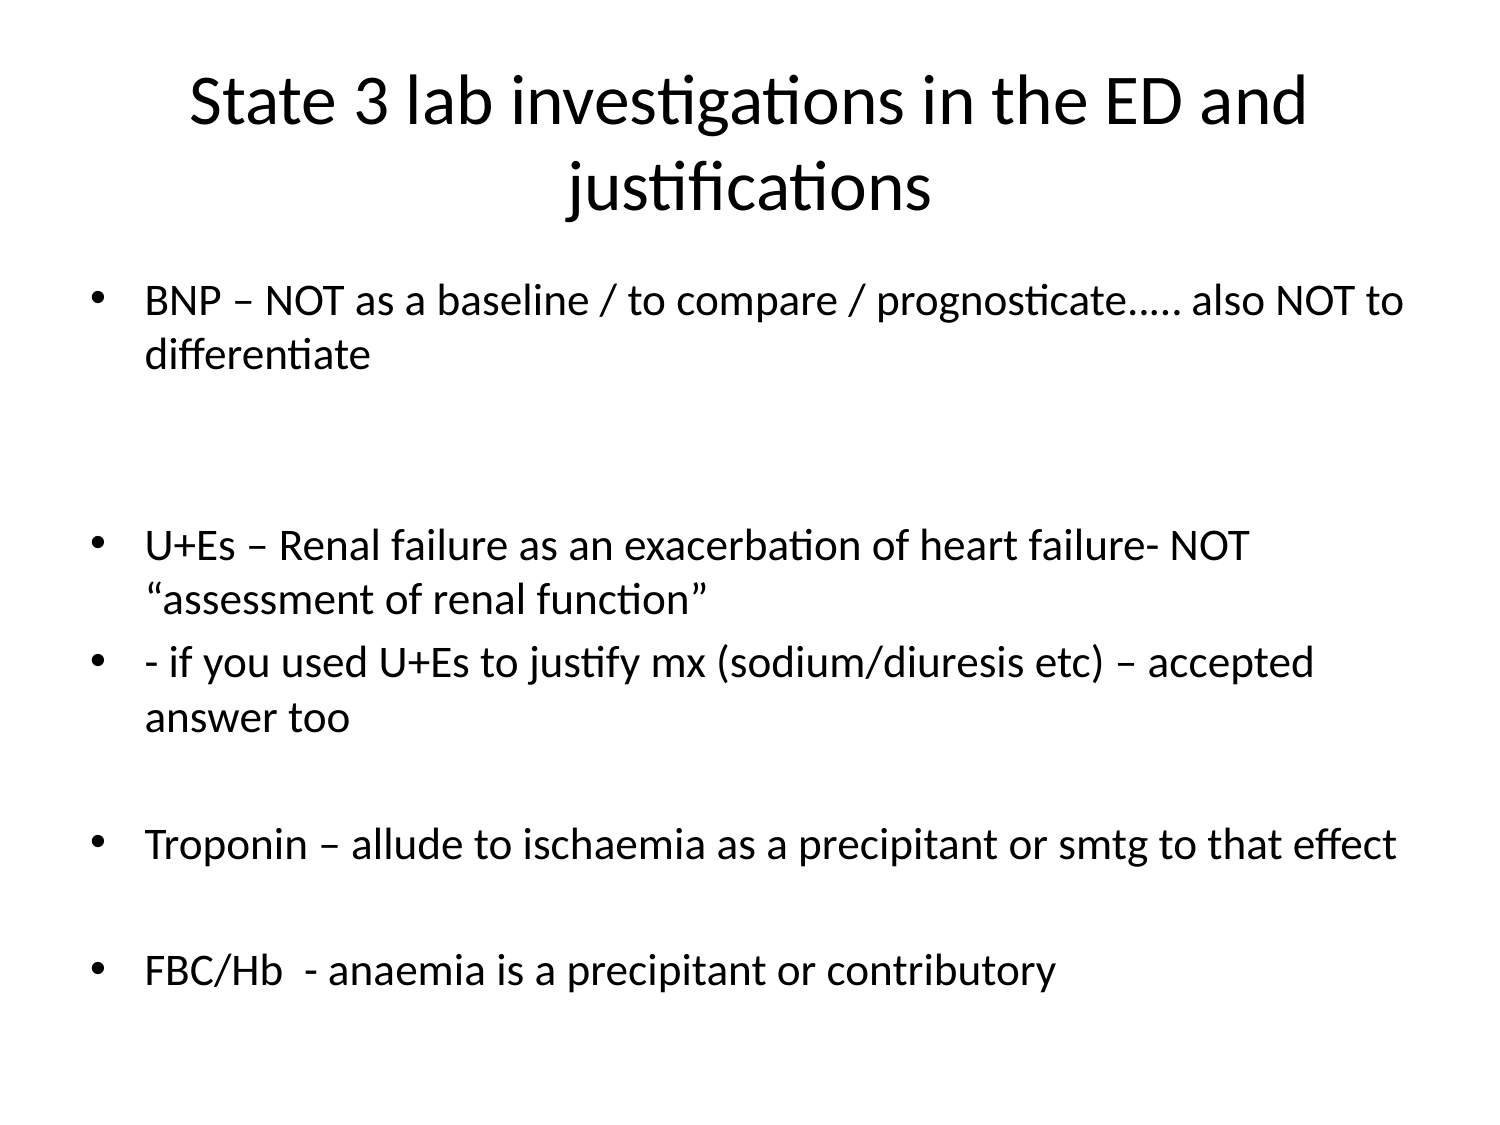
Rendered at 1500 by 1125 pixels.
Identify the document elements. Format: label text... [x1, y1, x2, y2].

list BNP – NOT as a baseline / to compare / prognosticate..… also NOT to differentiate U+Es – Renal failure as an exacerbation of heart failure- NOT “assessment of renal function” - if you used U+Es to justify mx (sodium/diuresis etc) – accepted answer too Troponin – allude to ischaemia as a precipitant or smtg to that effect FBC/Hb - anaemia is a precipitant or contributory [75, 262, 1425, 1005]
title State 3 lab investigations in the ED and justifications [75, 45, 1425, 233]
